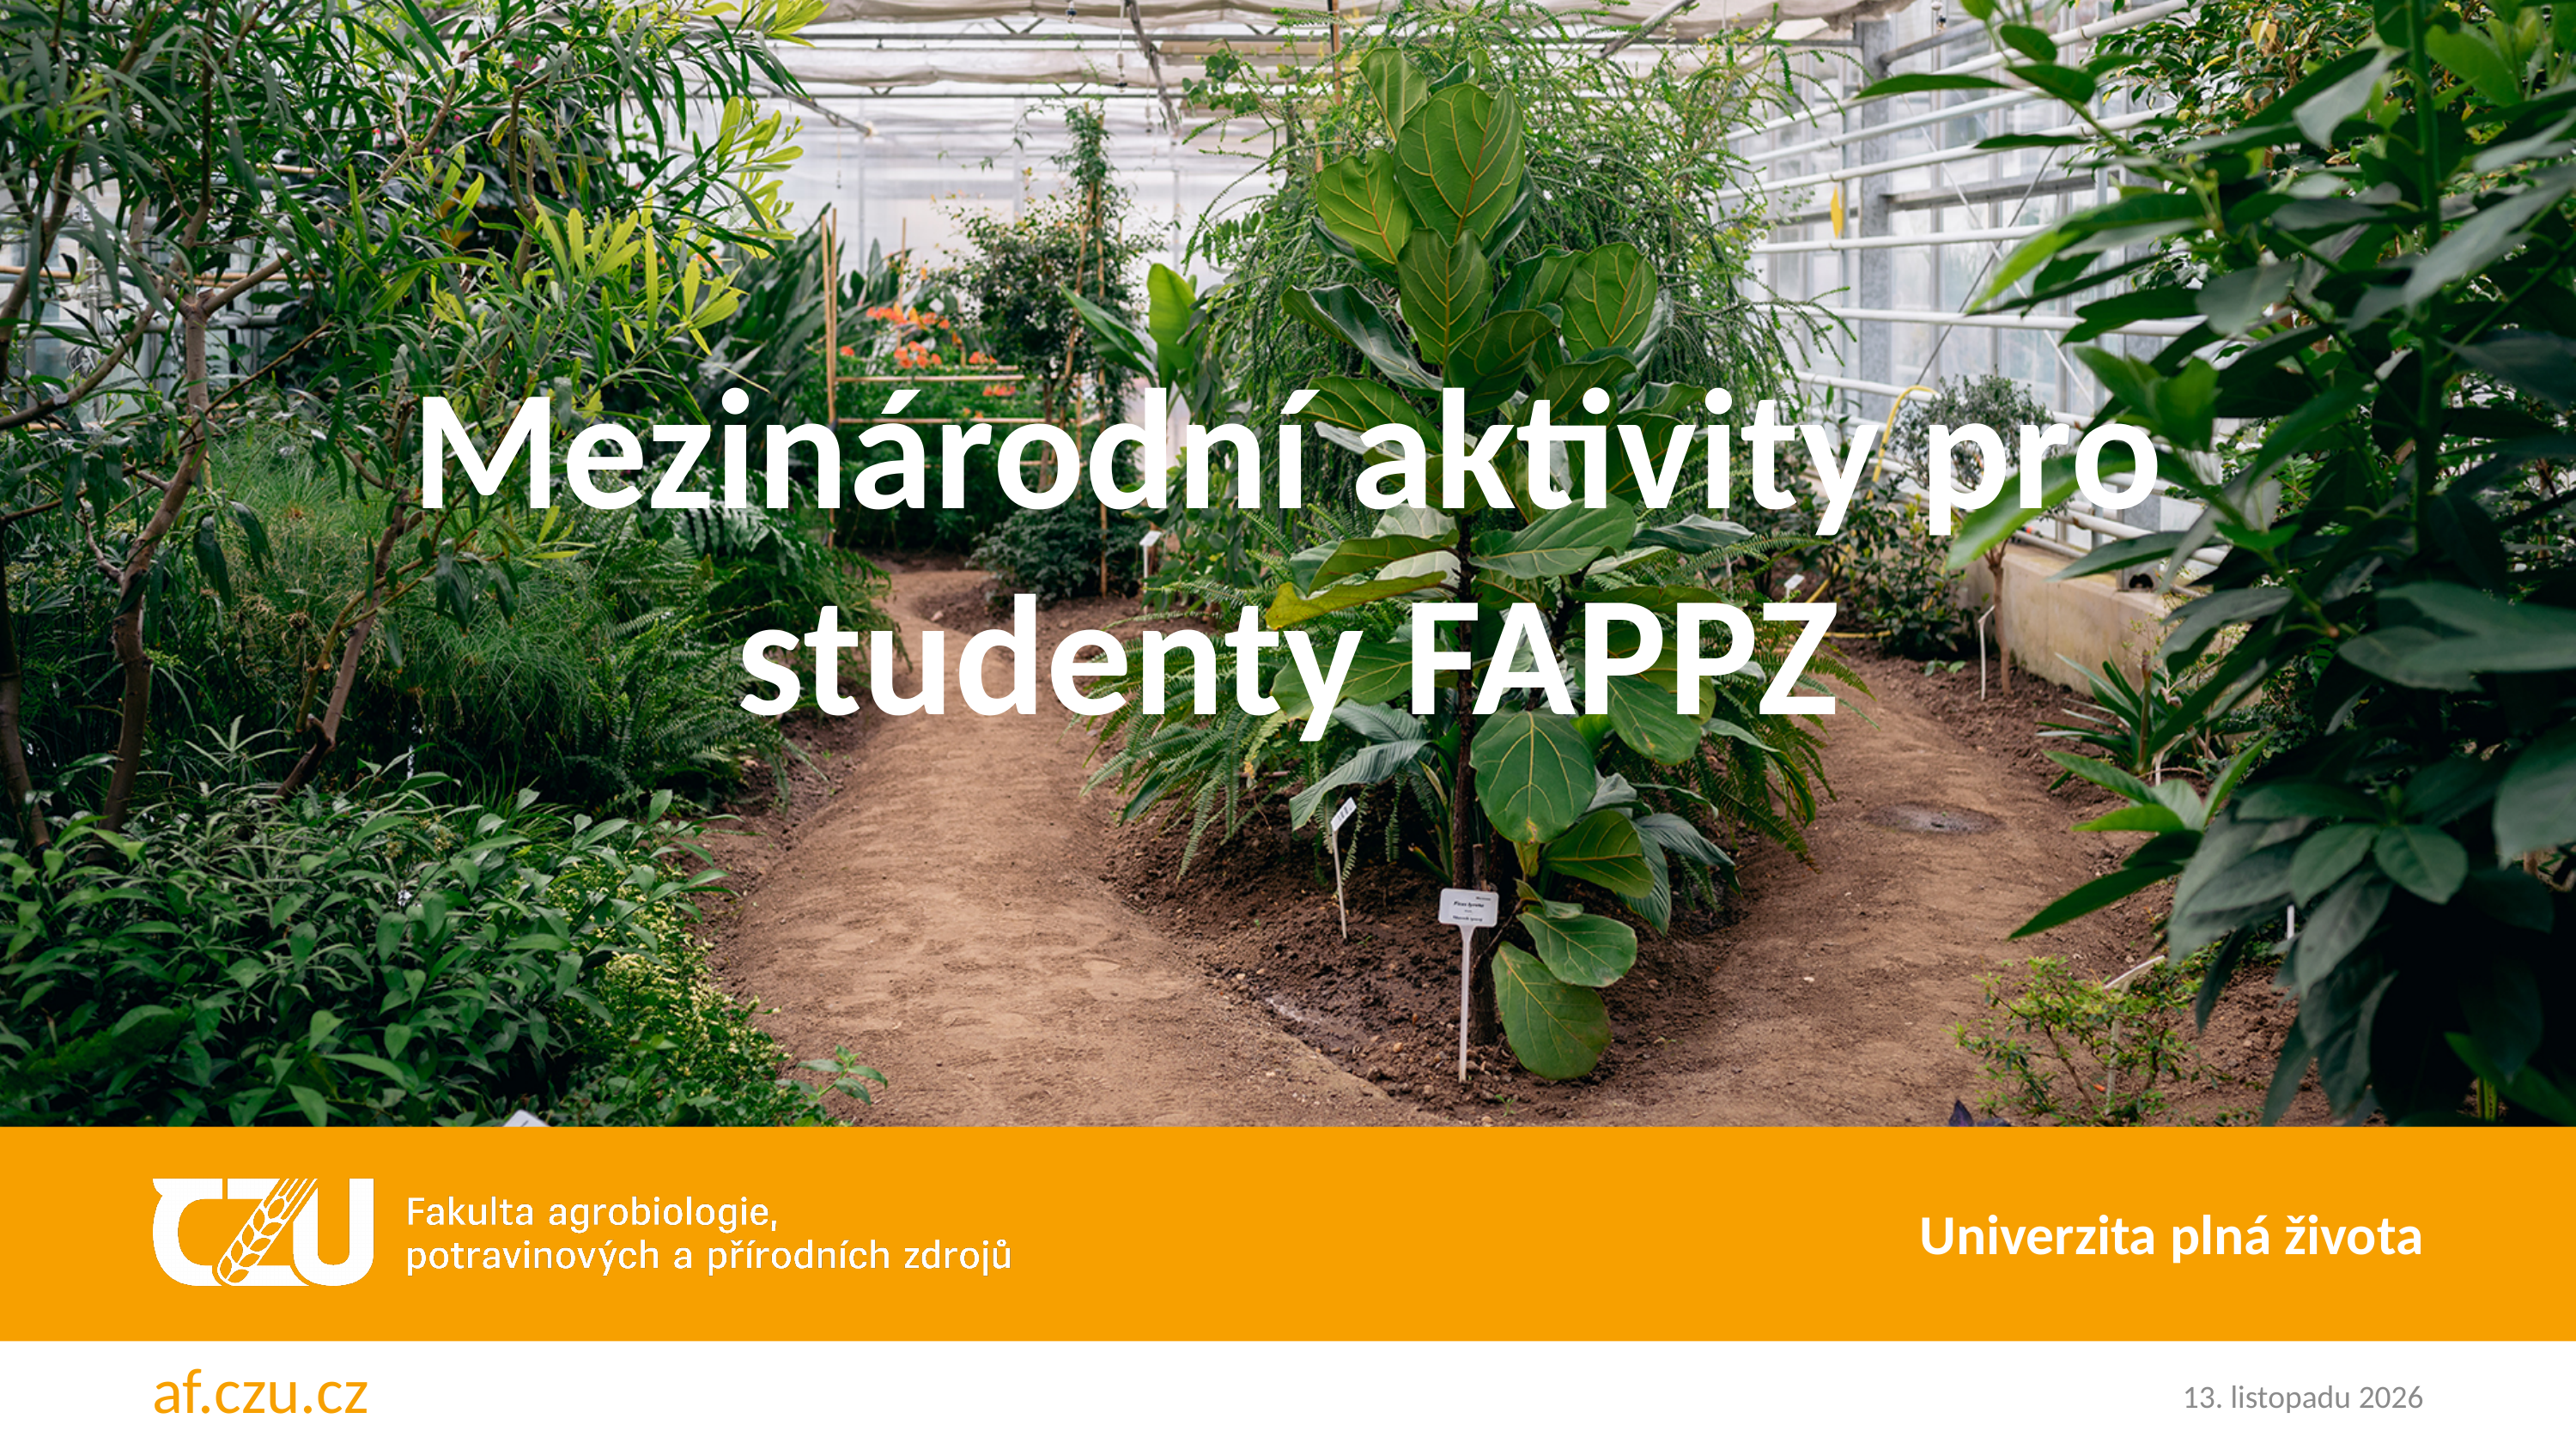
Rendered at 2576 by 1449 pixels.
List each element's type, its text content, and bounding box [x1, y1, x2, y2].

picture [0, 0, 2576, 1367]
list Mezinárodní aktivity pro studenty FAPPZ [203, 235, 2372, 850]
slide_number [2037, 1341, 2424, 1449]
